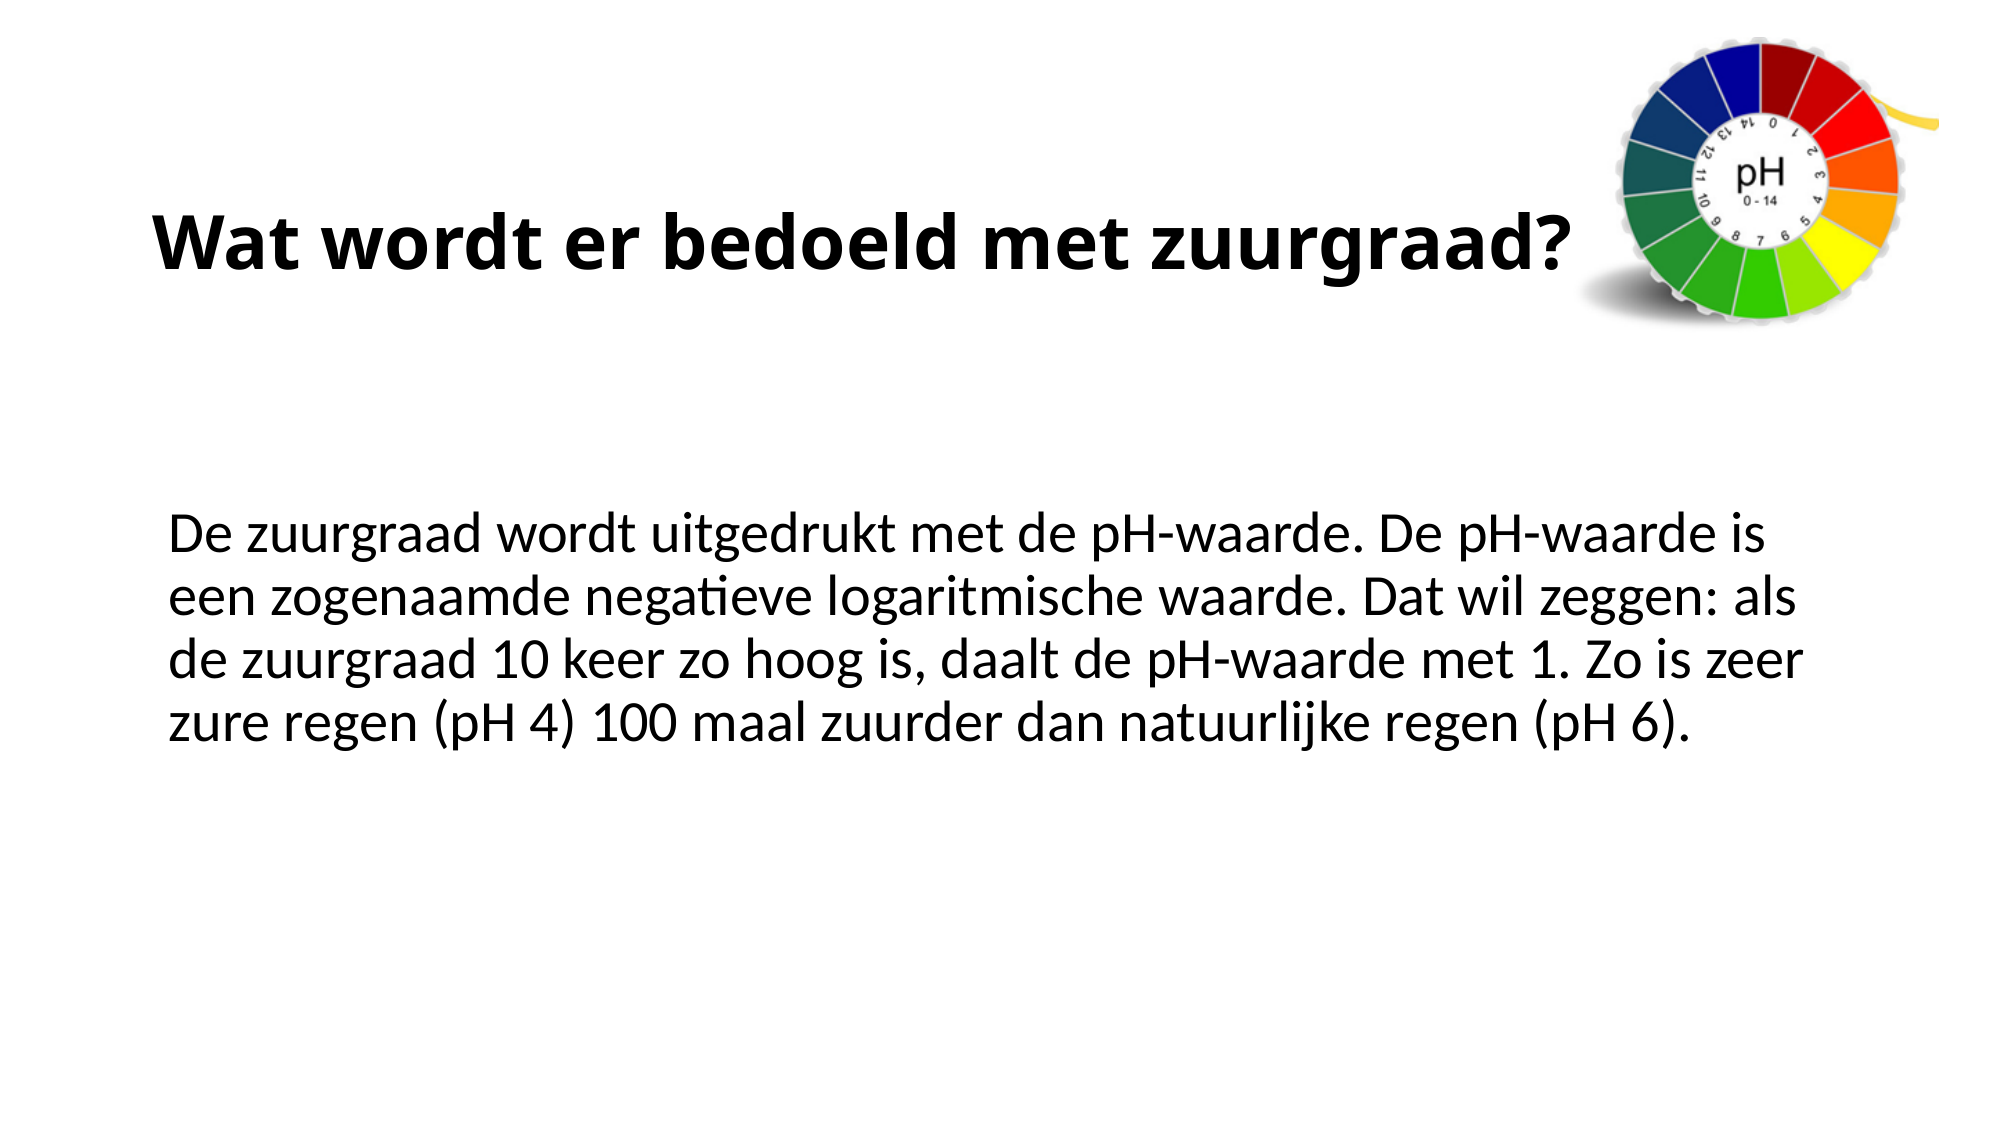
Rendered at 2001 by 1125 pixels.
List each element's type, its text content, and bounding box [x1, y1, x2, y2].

list De zuurgraad wordt uitgedrukt met de pH-waarde. De pH-waarde is een zogenaamde negatieve logaritmische waarde. Dat wil zeggen: als de zuurgraad 10 keer zo hoog is, daalt de pH-waarde met 1. Zo is zeer zure regen (pH 4) 100 maal zuurder dan natuurlijke regen (pH 6). [153, 404, 1863, 1014]
title Wat wordt er bedoeld met zuurgraad? [137, 136, 1863, 355]
picture [1571, 37, 1939, 333]
